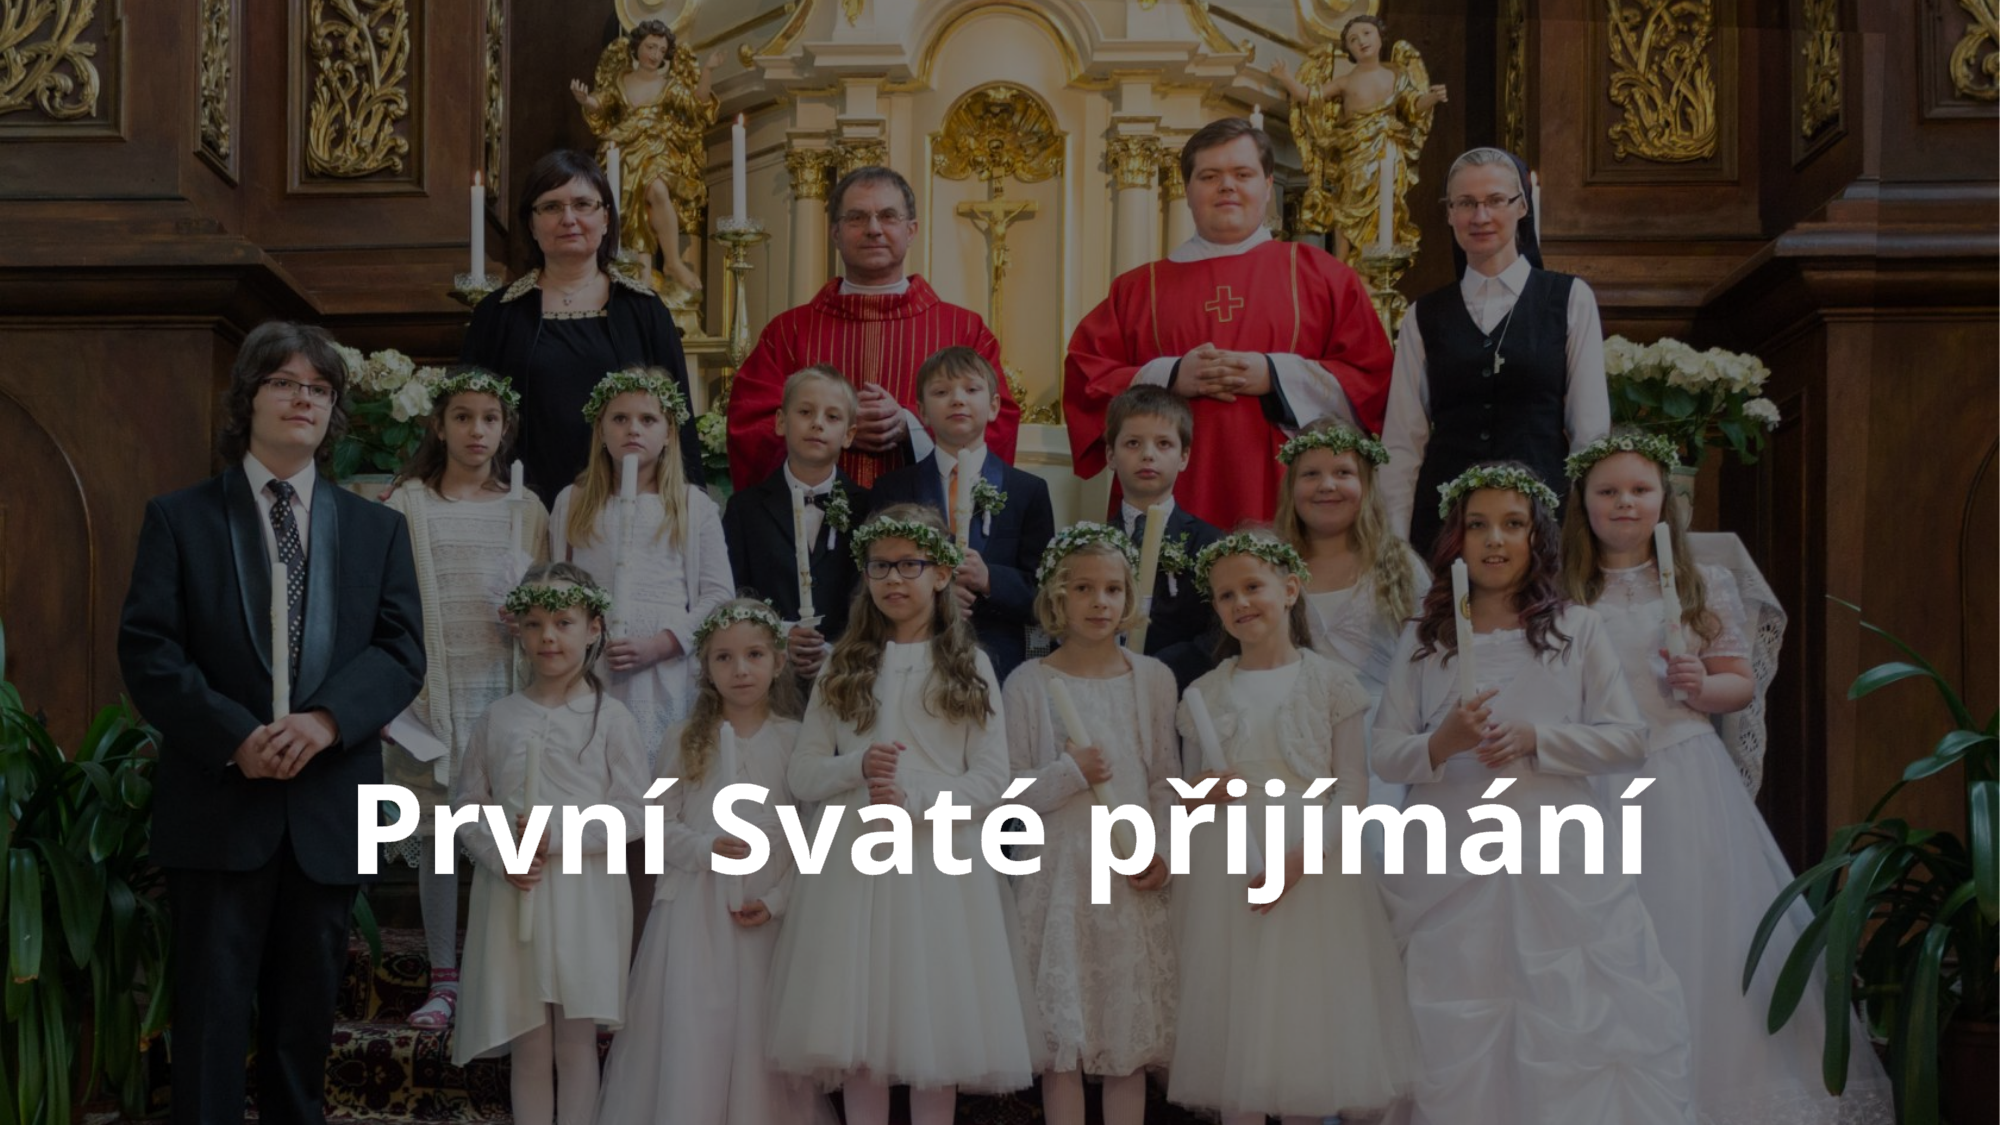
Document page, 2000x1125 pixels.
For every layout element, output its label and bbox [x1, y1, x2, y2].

list [0, 0, 2000, 1125]
